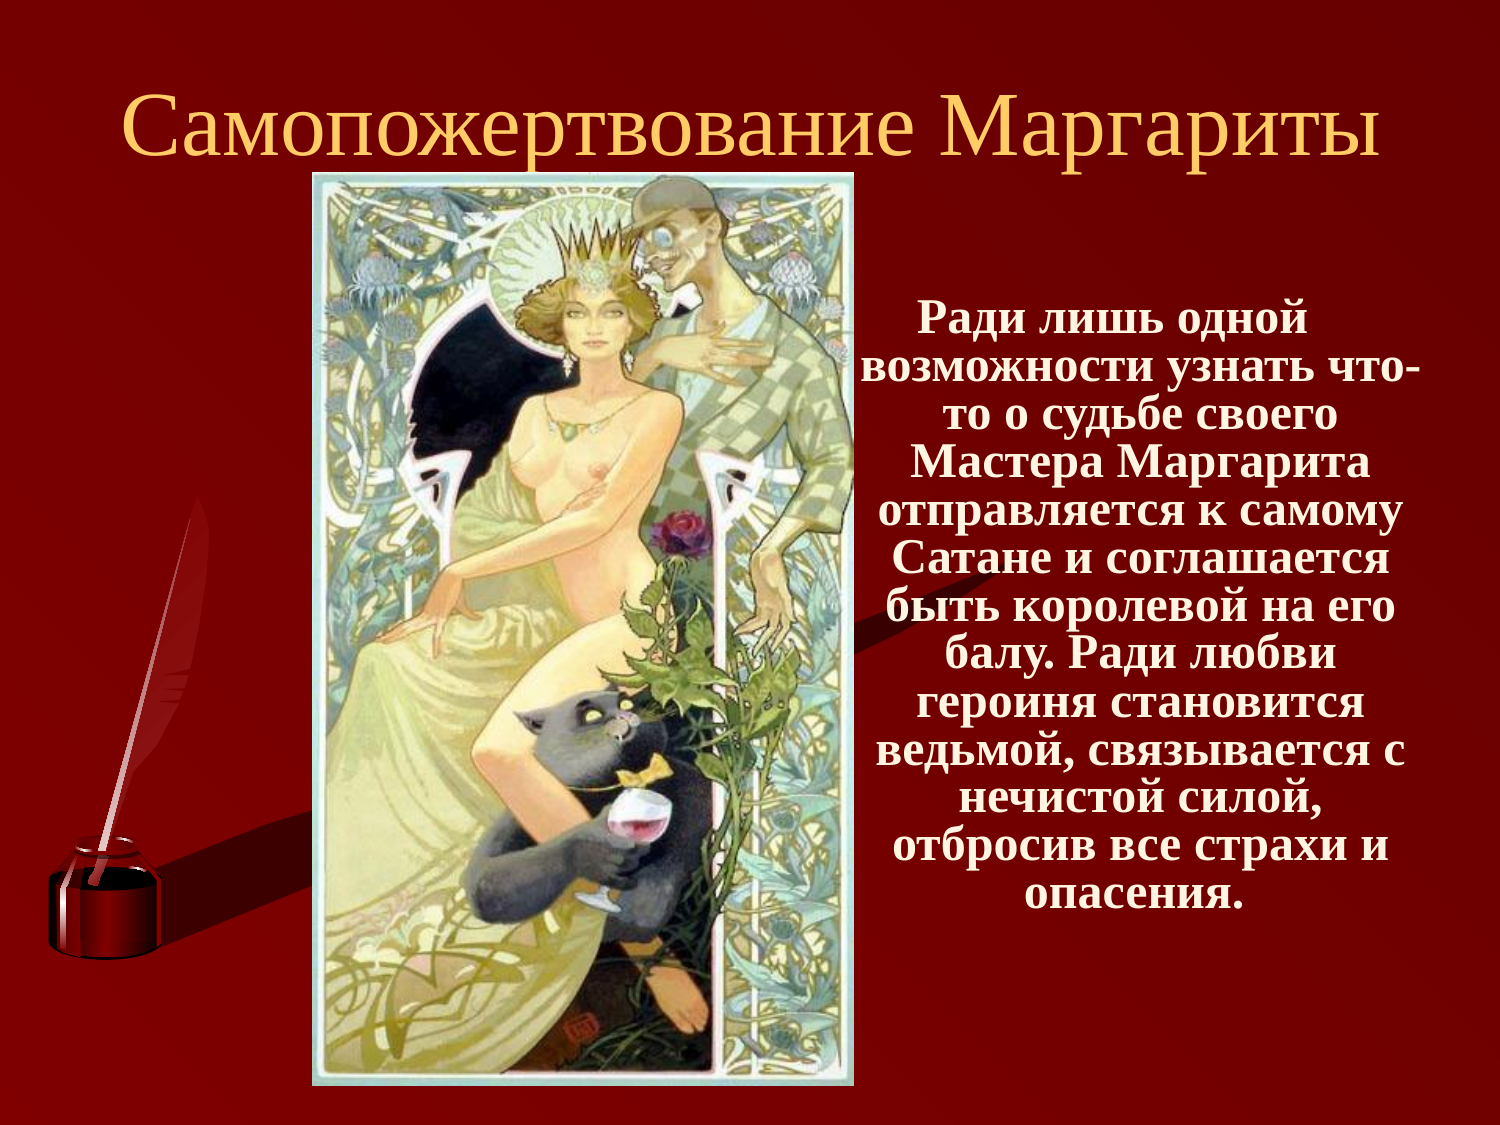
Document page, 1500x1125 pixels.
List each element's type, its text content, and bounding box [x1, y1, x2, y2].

list Ради лишь одной возможности узнать что-то о судьбе своего Мастера Маргарита отправляется к самому Сатане и соглашается быть королевой на его балу. Ради любви героиня становится ведьмой, связывается с нечистой силой, отбросив все страхи и опасения. [859, 287, 1438, 994]
picture [312, 172, 854, 1086]
title Самопожертвование Маргариты [29, 20, 1474, 218]
